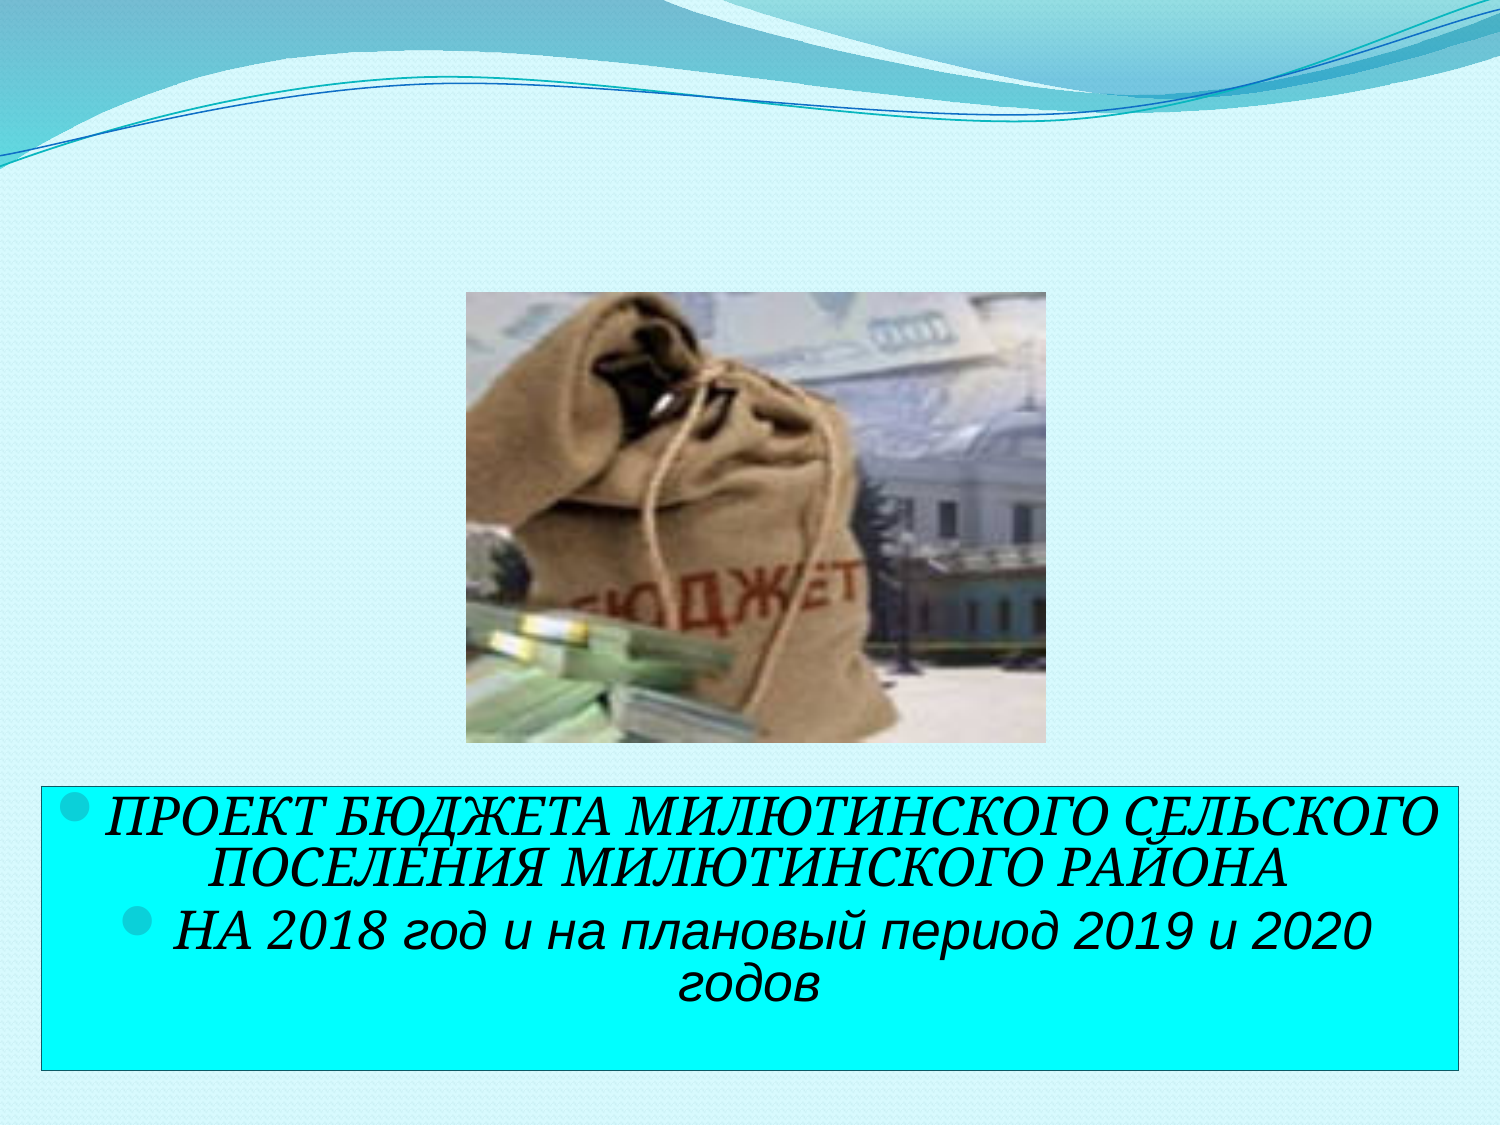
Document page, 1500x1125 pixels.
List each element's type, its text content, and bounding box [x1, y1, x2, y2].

list ПРОЕКТ БЮДЖЕТА МИЛЮТИНСКОГО СЕЛЬСКОГО ПОСЕЛЕНИЯ МИЛЮТИНСКОГО РАЙОНА НА 2018 год и на плановый период 2019 и 2020 годов [41, 786, 1459, 1071]
picture [466, 291, 1046, 743]
